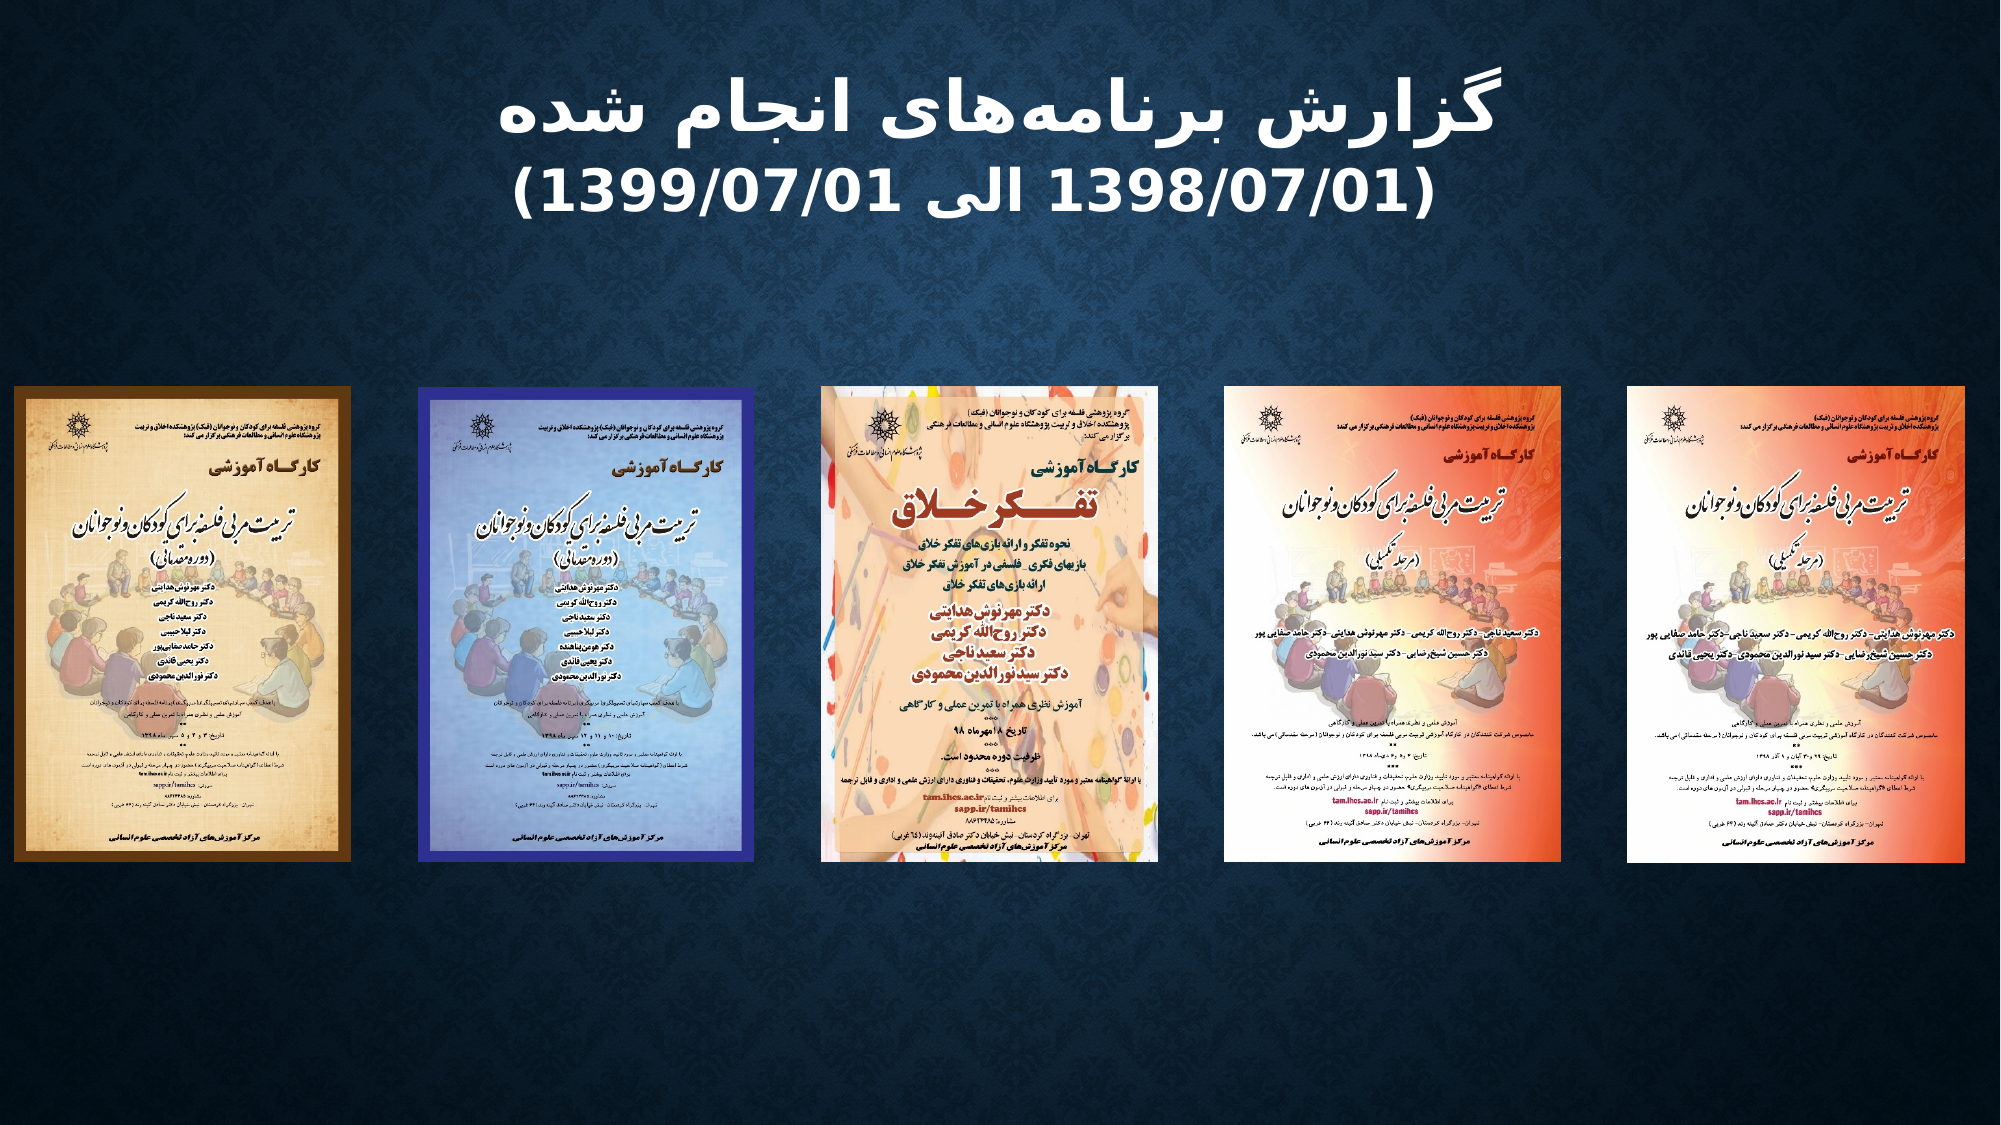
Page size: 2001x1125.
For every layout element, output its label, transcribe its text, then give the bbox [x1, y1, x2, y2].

picture [14, 386, 352, 863]
picture [1223, 386, 1561, 863]
picture [1627, 386, 1965, 864]
title گزارش برنامه‌های انجام شده (1398/07/01 الی 1399/07/01) [137, 59, 1863, 238]
picture [820, 386, 1158, 863]
picture [417, 386, 755, 863]
